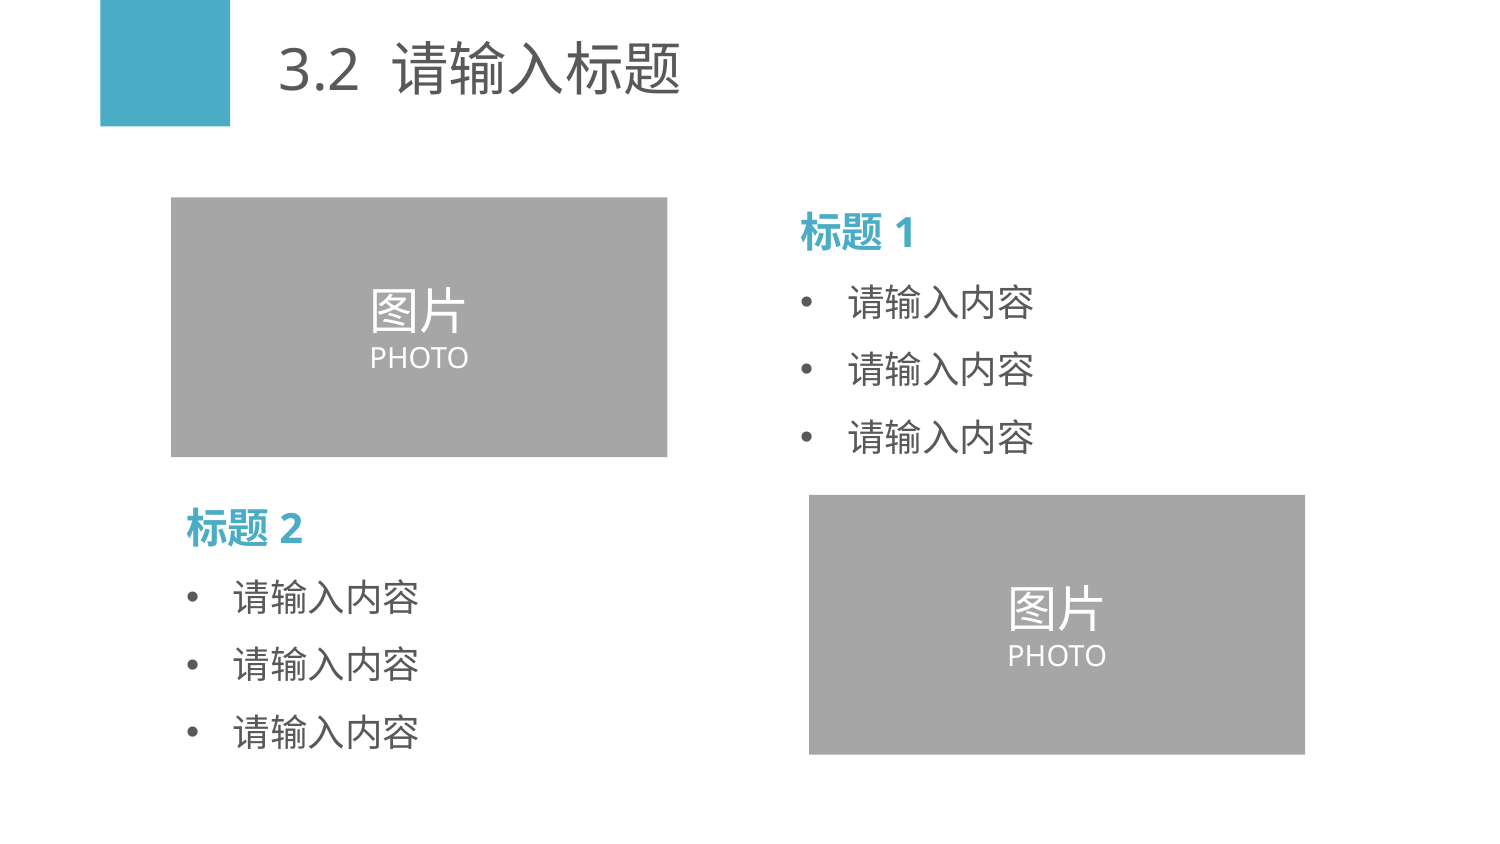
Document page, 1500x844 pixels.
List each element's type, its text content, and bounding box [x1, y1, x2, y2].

text_box 图片 PHOTO [807, 493, 1307, 757]
text_box 图片 PHOTO [169, 195, 669, 459]
title 3.2 请输入标题 [263, 20, 1447, 115]
text_box 标题1 请输入内容 请输入内容 请输入内容 [785, 173, 1188, 467]
text_box 标题2 请输入内容 请输入内容 请输入内容 [171, 469, 573, 762]
